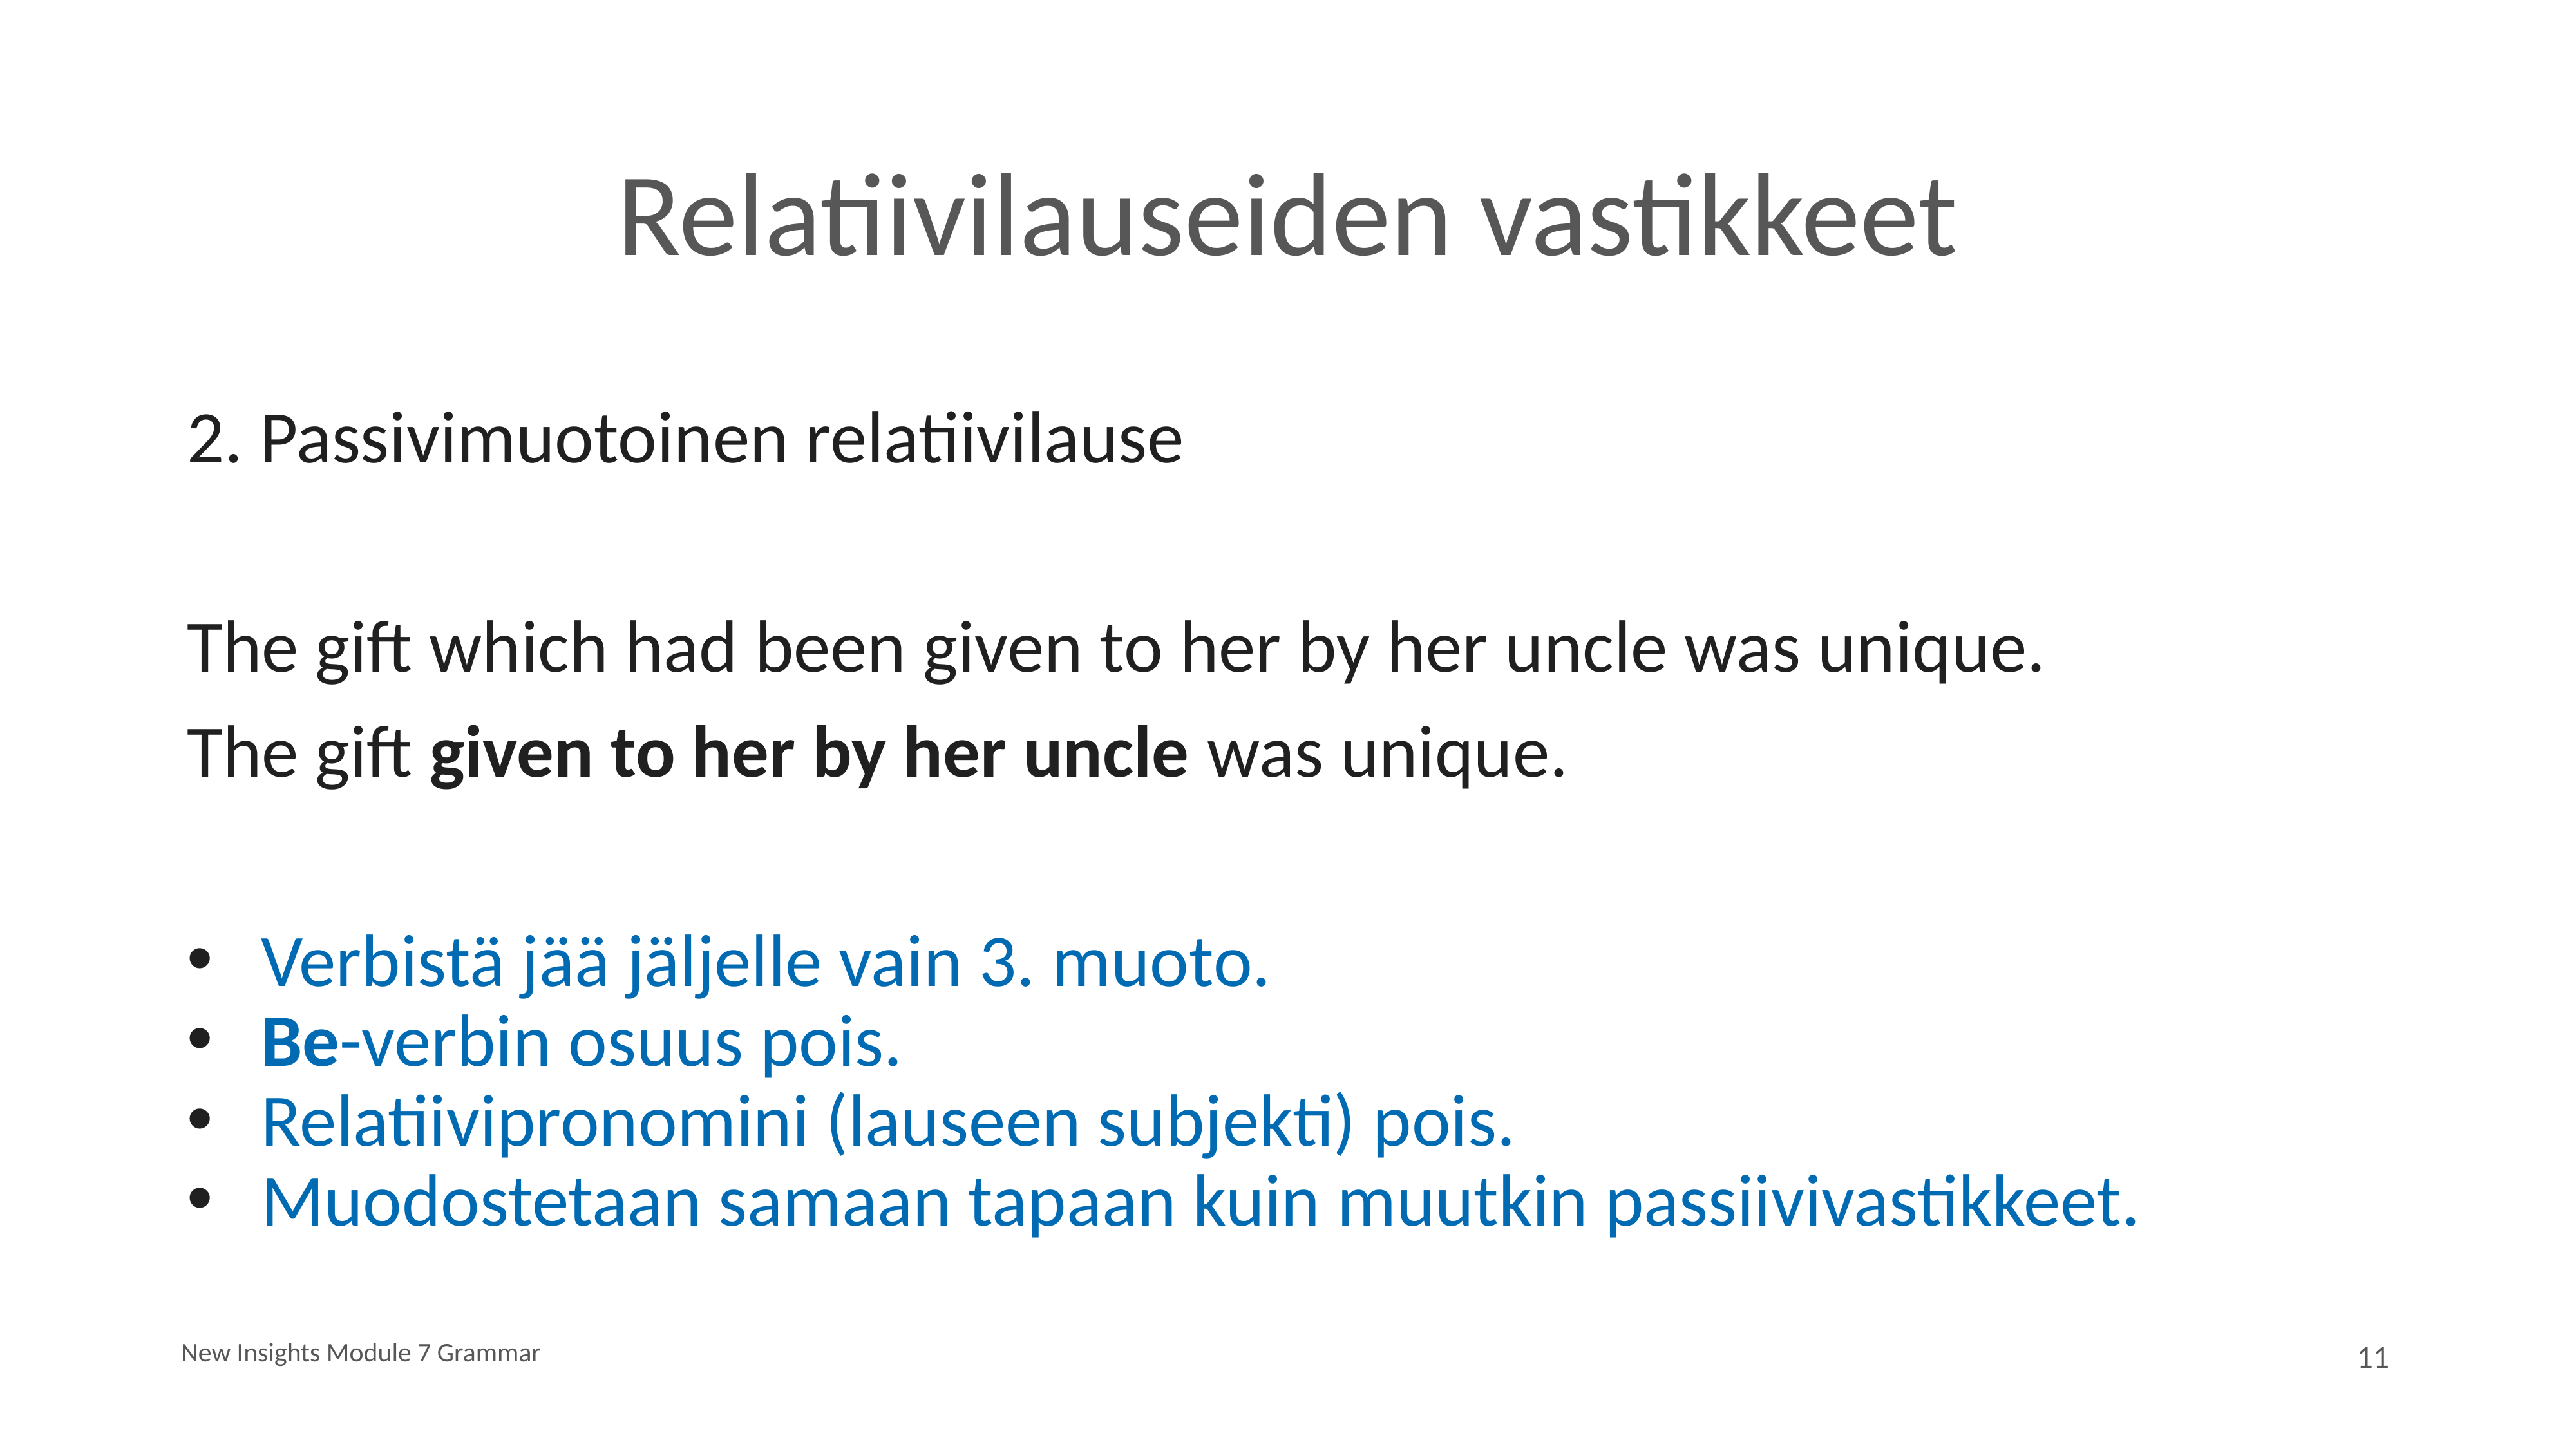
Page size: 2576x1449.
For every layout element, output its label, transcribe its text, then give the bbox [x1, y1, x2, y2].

list 2. Passivimuotoinen relatiivilause The gift which had been given to her by her uncle was unique. The gift given to her by her uncle was unique. Verbistä jää jäljelle vain 3. muoto. Be-verbin osuus pois. Relatiivipronomini (lauseen subjekti) pois. Muodostetaan samaan tapaan kuin muutkin passiivivastikkeet. [177, 393, 2399, 1255]
slide_number 11 [1819, 1302, 2399, 1380]
title Relatiivilauseiden vastikkeet [177, 77, 2399, 357]
footer New Insights Module 7 Grammar [171, 1294, 1041, 1372]
